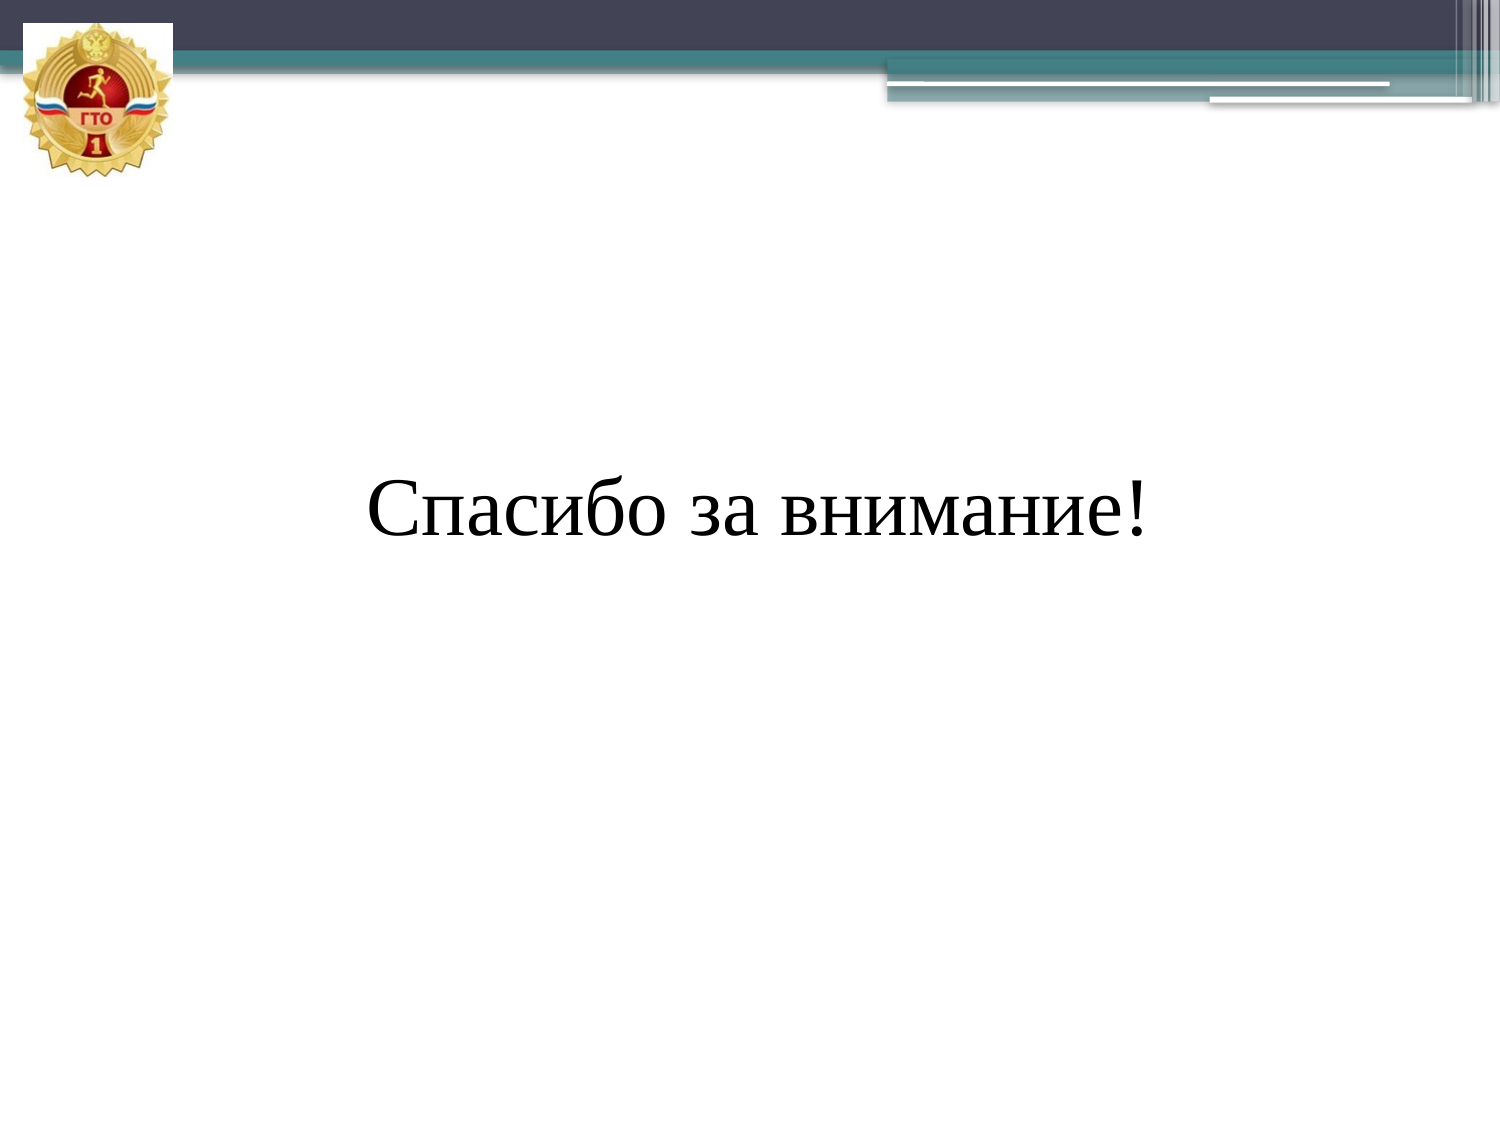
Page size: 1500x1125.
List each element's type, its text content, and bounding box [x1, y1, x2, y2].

picture [23, 23, 173, 178]
list Спасибо за внимание! [75, 368, 1425, 1079]
